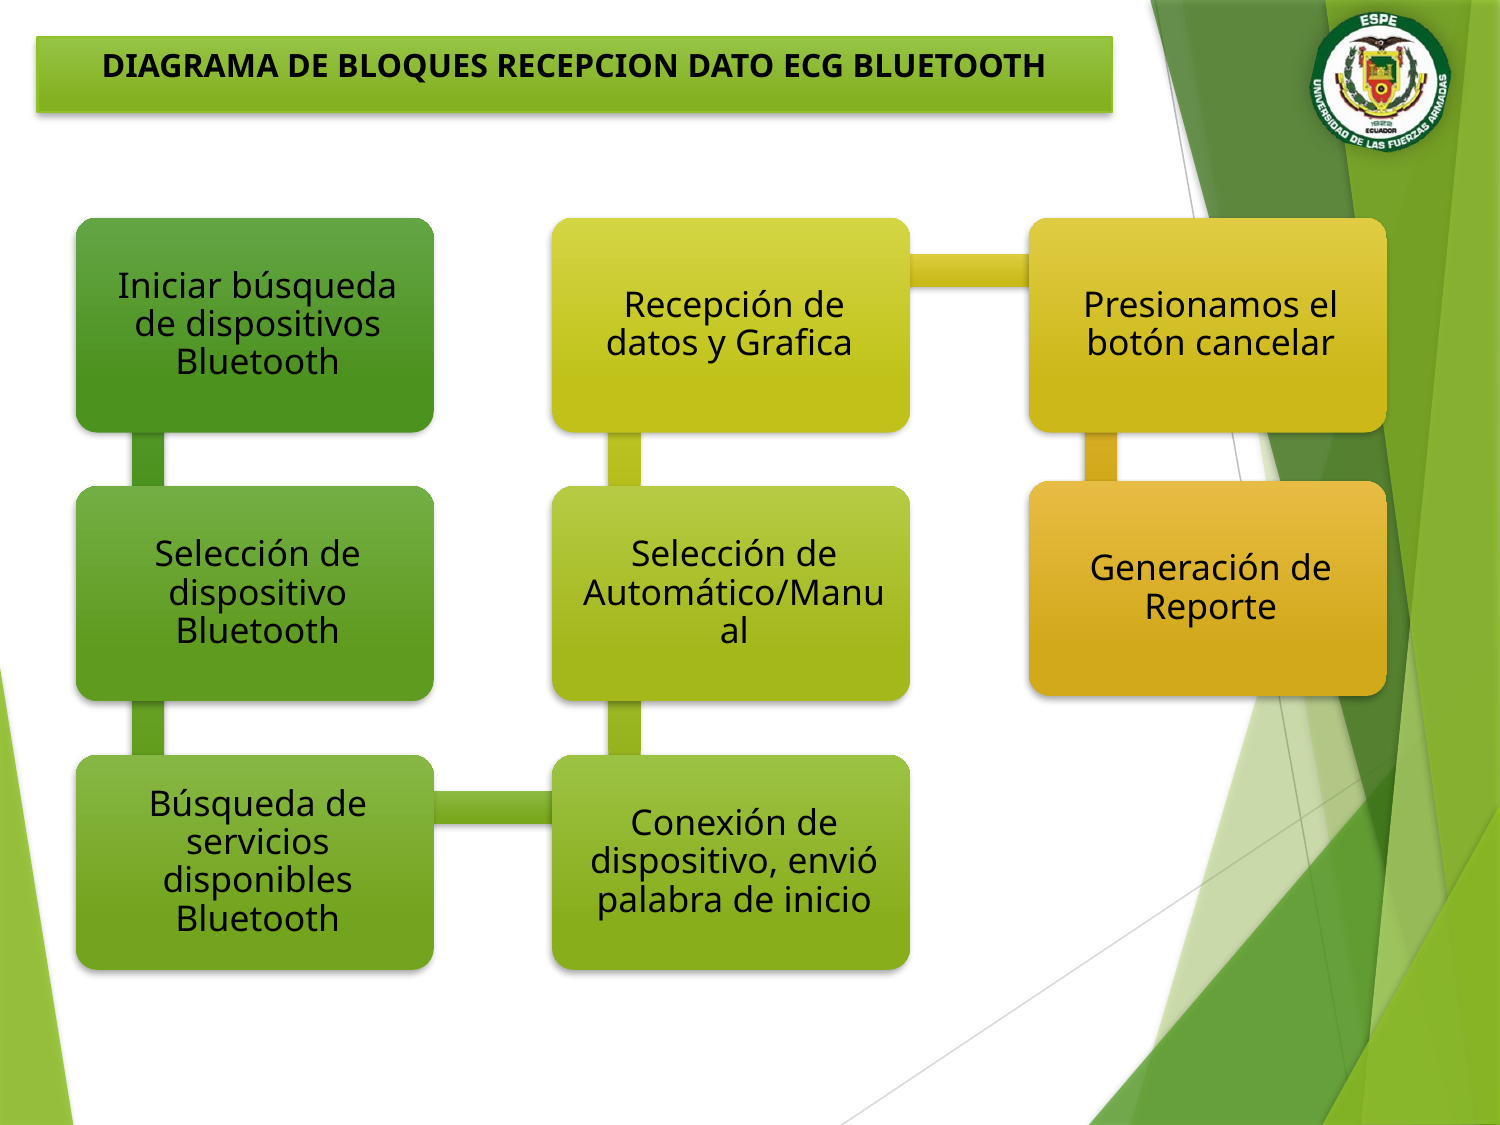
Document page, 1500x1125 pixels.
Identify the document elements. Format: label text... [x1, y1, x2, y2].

text_box DIAGRAMA DE BLOQUES RECEPCION DATO ECG BLUETOOTH [36, 36, 1113, 113]
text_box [74, 161, 1388, 1026]
picture [1303, 4, 1458, 159]
